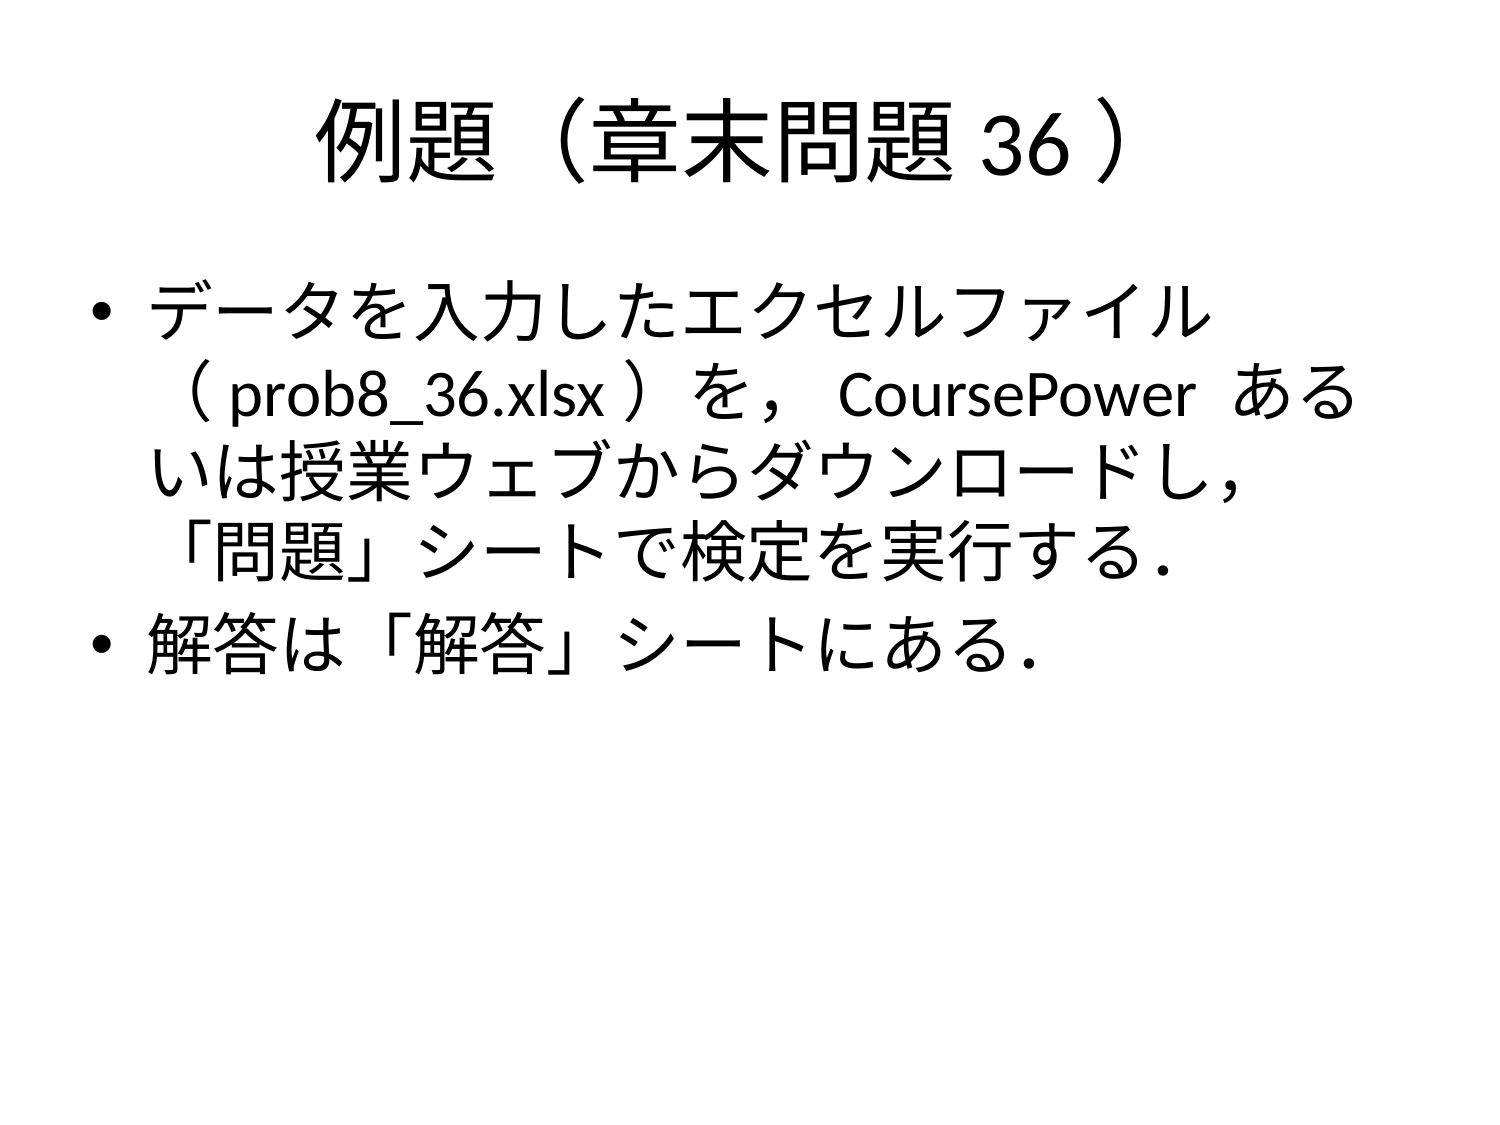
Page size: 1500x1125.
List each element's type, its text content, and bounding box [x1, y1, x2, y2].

list データを入力したエクセルファイル（prob8_36.xlsx）を，CoursePower あるいは授業ウェブからダウンロードし，「問題」シートで検定を実行する． 解答は「解答」シートにある． [75, 262, 1425, 1005]
title 例題（章末問題36） [75, 45, 1425, 233]
